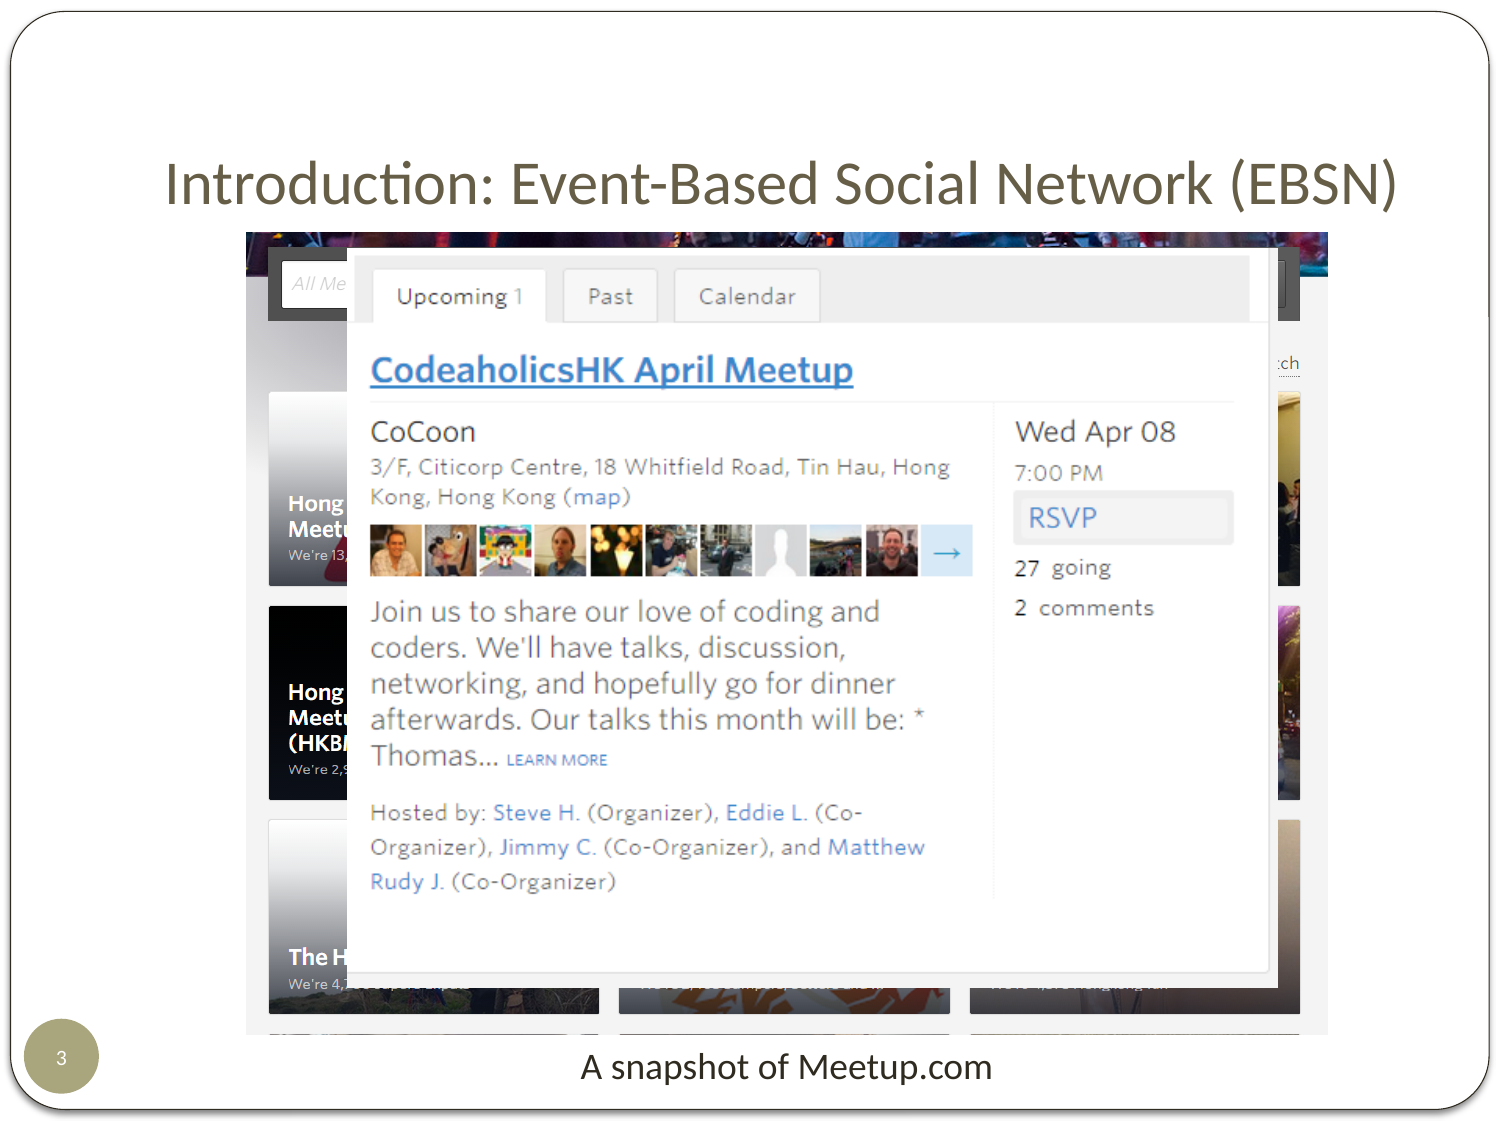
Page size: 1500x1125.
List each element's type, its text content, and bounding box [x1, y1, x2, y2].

picture [246, 232, 1329, 1035]
text_box A snapshot of Meetup.com [565, 1044, 1009, 1094]
slide_number 3 [23, 1018, 99, 1094]
title Introduction: Event-Based Social Network (EBSN) [150, 45, 1425, 233]
